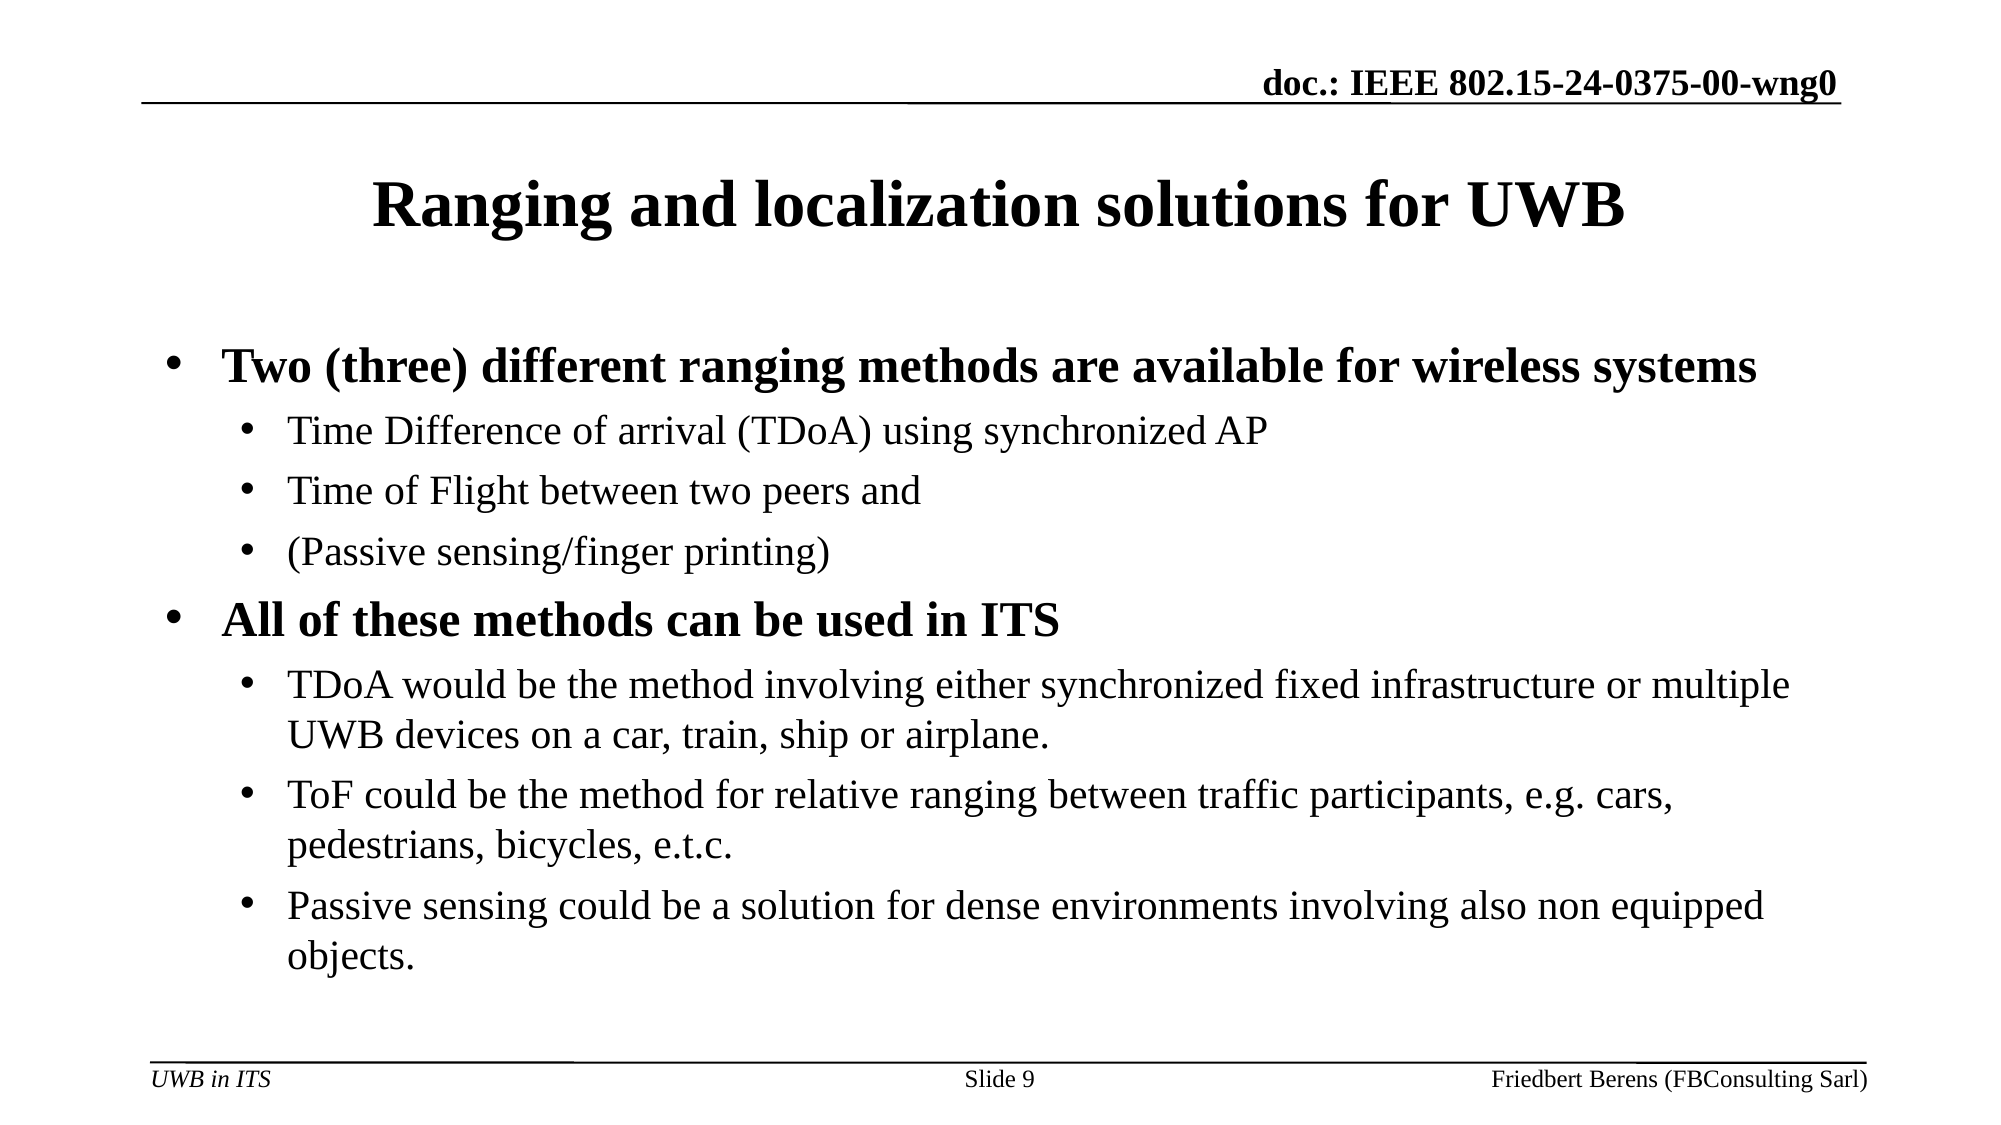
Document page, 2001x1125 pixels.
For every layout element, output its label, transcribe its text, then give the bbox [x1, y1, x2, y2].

title Ranging and localization solutions for UWB [149, 112, 1850, 288]
list Two (three) different ranging methods are available for wireless systems Time Difference of arrival (TDoA) using synchronized AP Time of Flight between two peers and (Passive sensing/finger printing) All of these methods can be used in ITS TDoA would be the method involving either synchronized fixed infrastructure or multiple UWB devices on a car, train, ship or airplane. ToF could be the method for relative ranging between traffic participants, e.g. cars, pedestrians, bicycles, e.t.c. Passive sensing could be a solution for dense environments involving also non equipped objects. [149, 324, 1850, 1000]
slide_number Slide 9 [933, 1061, 1067, 1123]
footer Friedbert Berens (FBConsulting Sarl) [1171, 1061, 1869, 1093]
